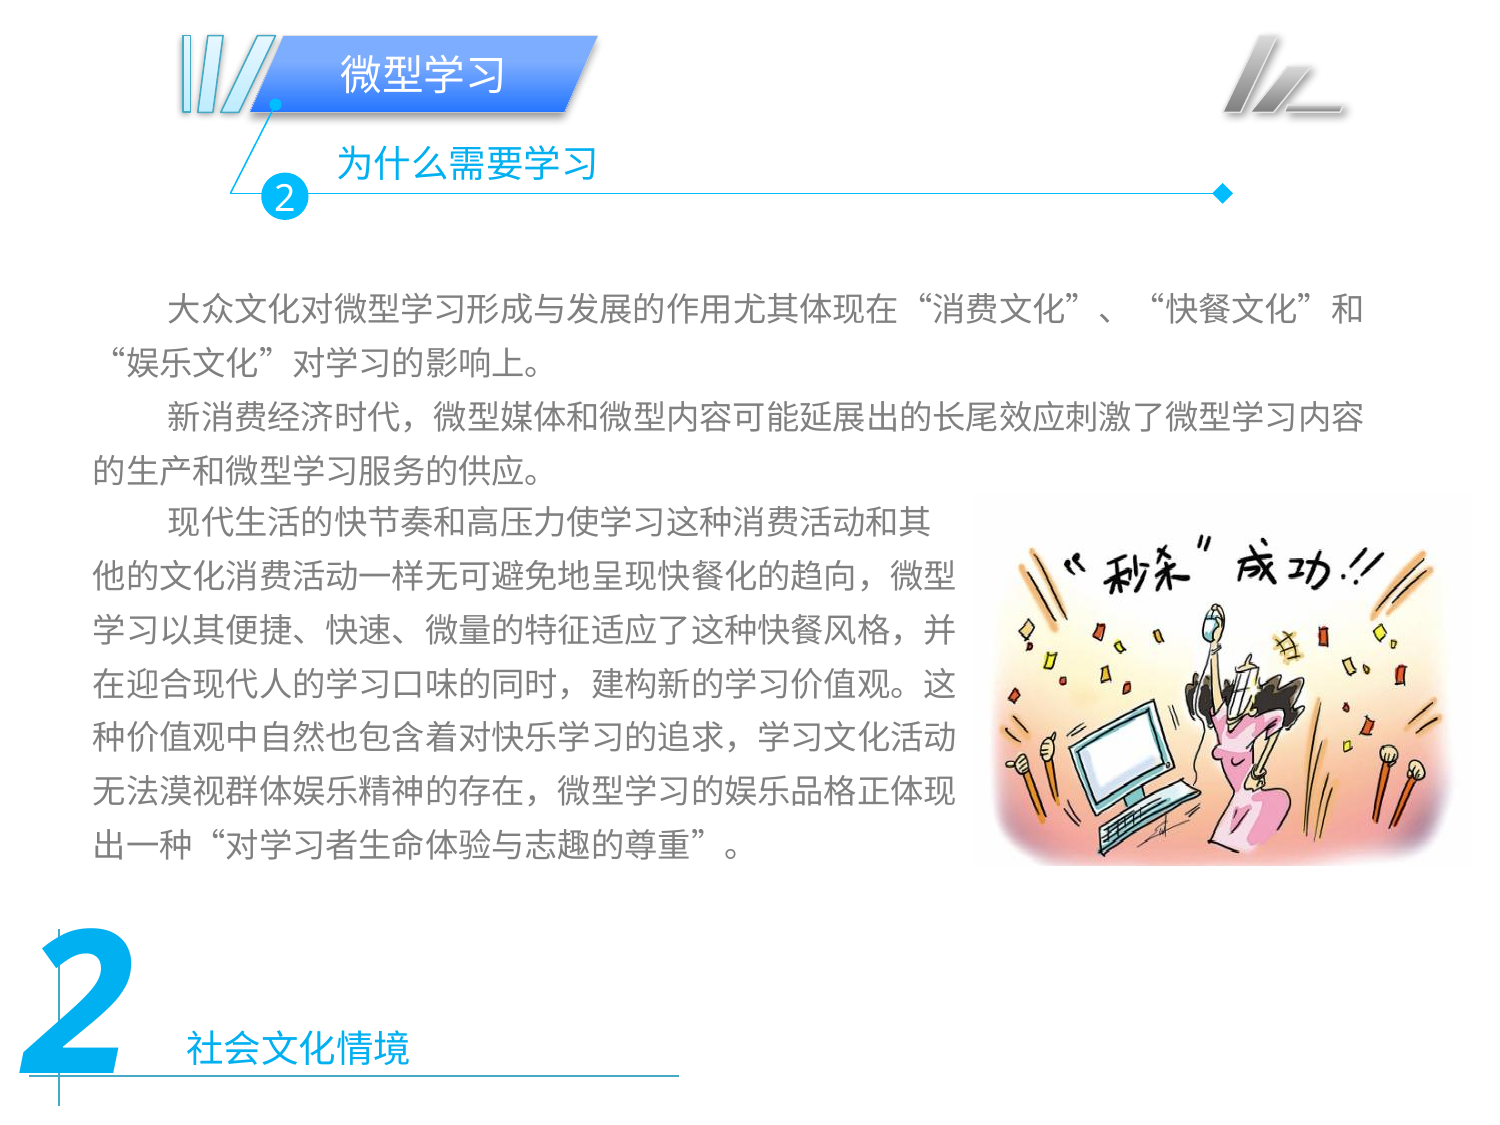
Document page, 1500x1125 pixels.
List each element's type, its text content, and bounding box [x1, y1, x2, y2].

text_box [1250, 66, 1312, 113]
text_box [9, 865, 798, 1124]
text_box [182, 35, 191, 113]
text_box 现代生活的快节奏和高压力使学习这种消费活动和其他的文化消费活动一样无可避免地呈现快餐化的趋向，微型学习以其便捷、快速、微量的特征适应了这种快餐风格，并在迎合现代人的学习口味的同时，建构新的学习价值观。这种价值观中自然也包含着对快乐学习的追求，学习文化活动无法漠视群体娱乐精神的存在，微型学习的娱乐品格正体现出一种“对学习者生命体验与志趣的尊重”。 [78, 498, 971, 872]
text_box [1225, 35, 1278, 113]
text_box [1284, 104, 1344, 113]
text_box [220, 34, 277, 114]
text_box 微型学习 [254, 35, 599, 102]
picture [973, 494, 1472, 866]
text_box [230, 104, 1223, 194]
text_box [197, 34, 224, 114]
text_box 2 [259, 202, 310, 222]
text_box 大众文化对微型学习形成与发展的作用尤其体现在“消费文化”、“快餐文化”和“娱乐文化”对学习的影响上。 新消费经济时代，微型媒体和微型内容可能延展出的长尾效应刺激了微型学习内容的生产和微型学习服务的供应。 [78, 267, 1412, 498]
